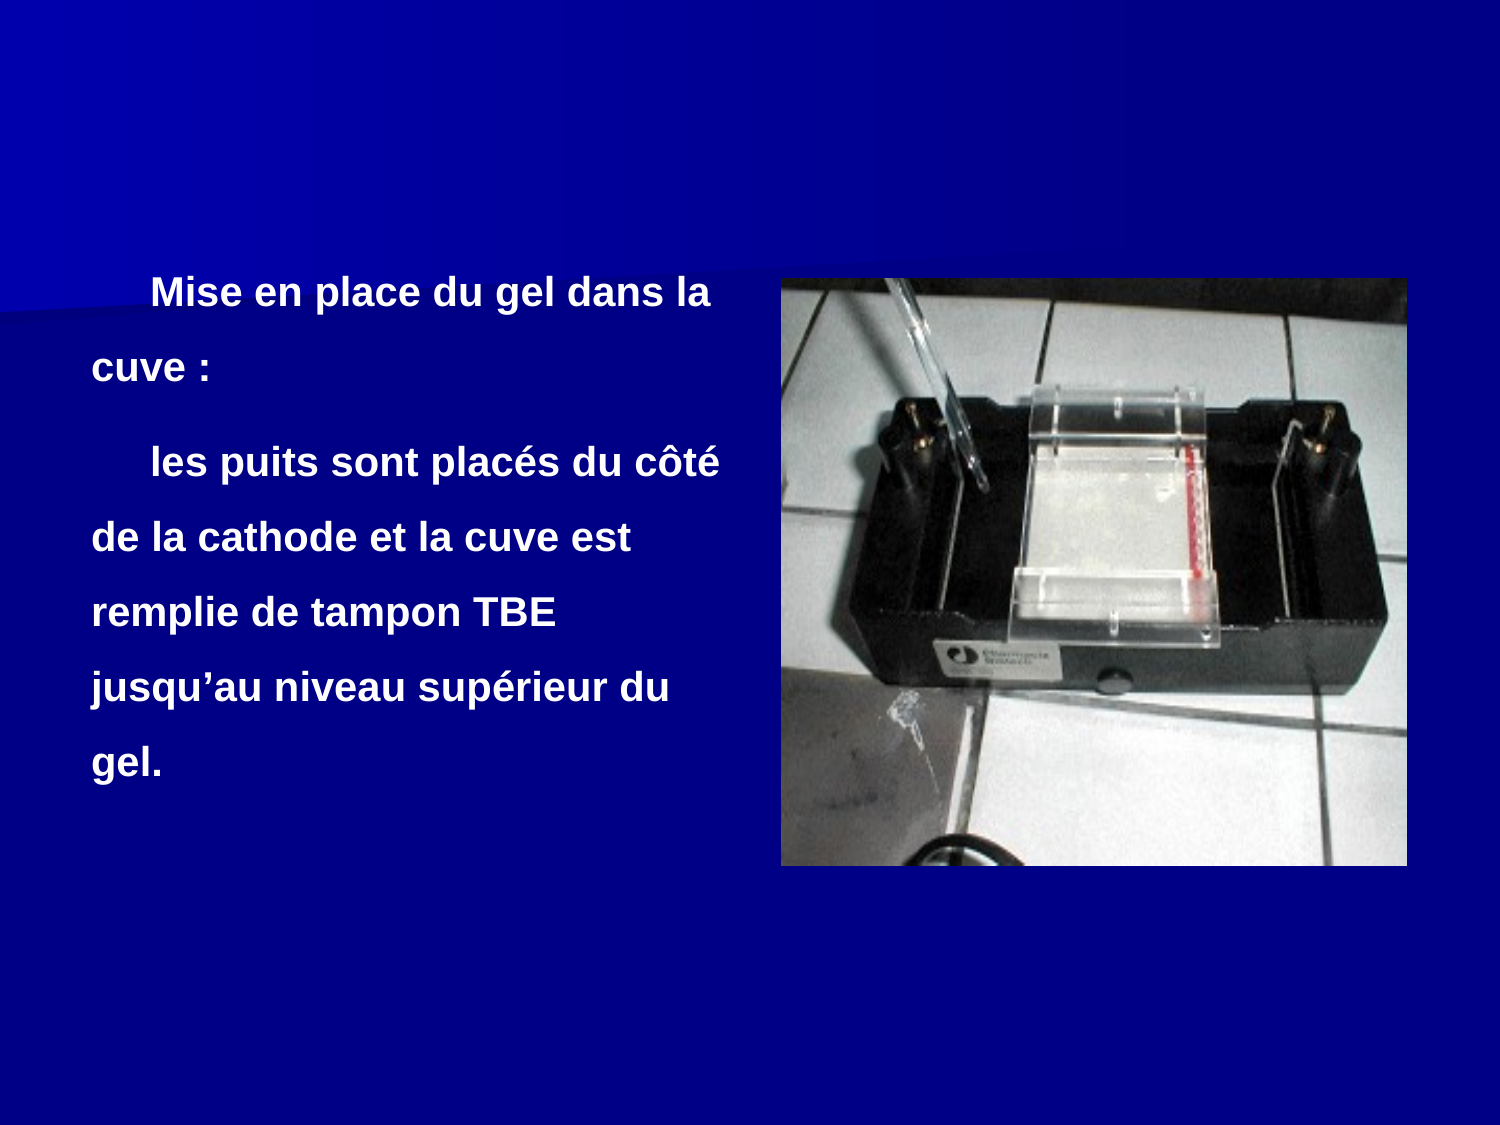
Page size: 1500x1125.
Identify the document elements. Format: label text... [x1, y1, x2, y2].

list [780, 278, 1407, 866]
list Mise en place du gel dans la cuve : les puits sont placés du côté de la cathode et la cuve est remplie de tampon TBE jusqu’au niveau supérieur du gel. [74, 231, 738, 1001]
